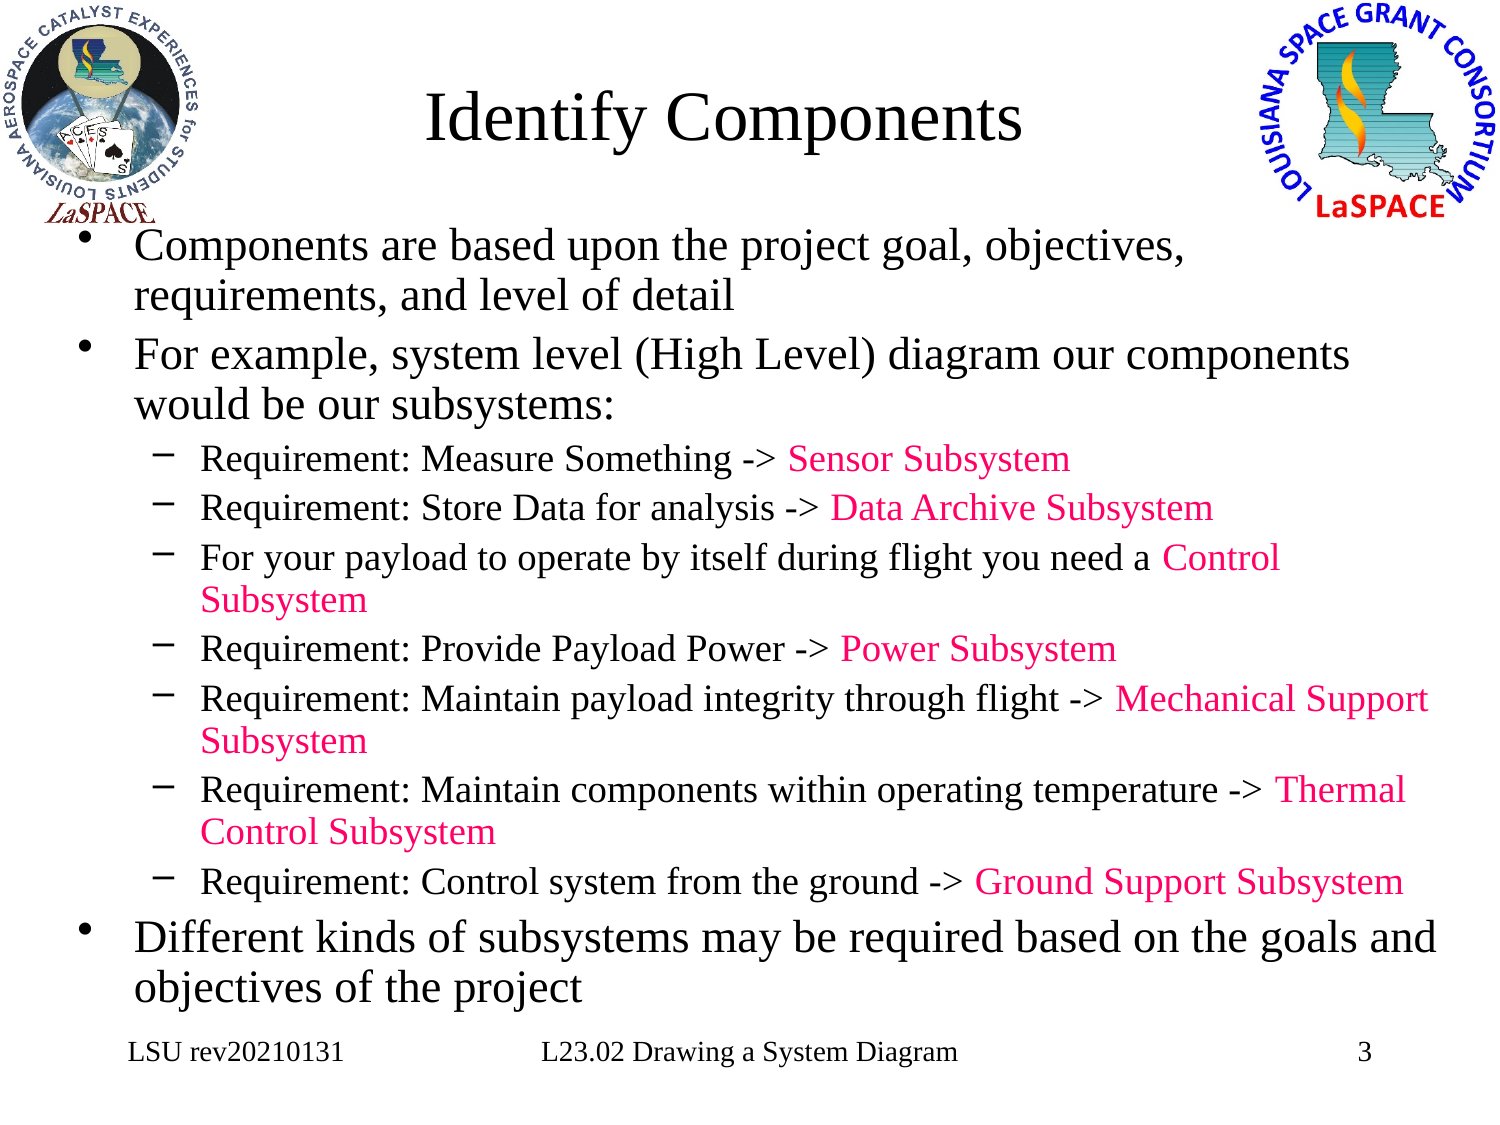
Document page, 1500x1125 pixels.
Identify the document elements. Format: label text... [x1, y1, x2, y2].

list Components are based upon the project goal, objectives, requirements, and level of detail For example, system level (High Level) diagram our components would be our subsystems: Requirement: Measure Something -> Sensor Subsystem Requirement: Store Data for analysis -> Data Archive Subsystem For your payload to operate by itself during flight you need a Control Subsystem Requirement: Provide Payload Power -> Power Subsystem Requirement: Maintain payload integrity through flight -> Mechanical Support Subsystem Requirement: Maintain components within operating temperature -> Thermal Control Subsystem Requirement: Control system from the ground -> Ground Support Subsystem Different kinds of subsystems may be required based on the goals and objectives of the project [62, 212, 1463, 1025]
footer L23.02 Drawing a System Diagram [512, 1025, 988, 1100]
slide_number LSU rev20210131 [112, 1025, 425, 1100]
picture [1254, 0, 1500, 225]
slide_number 3 [1074, 1025, 1388, 1100]
picture [0, 0, 201, 225]
title Identify Components [218, 62, 1231, 163]
